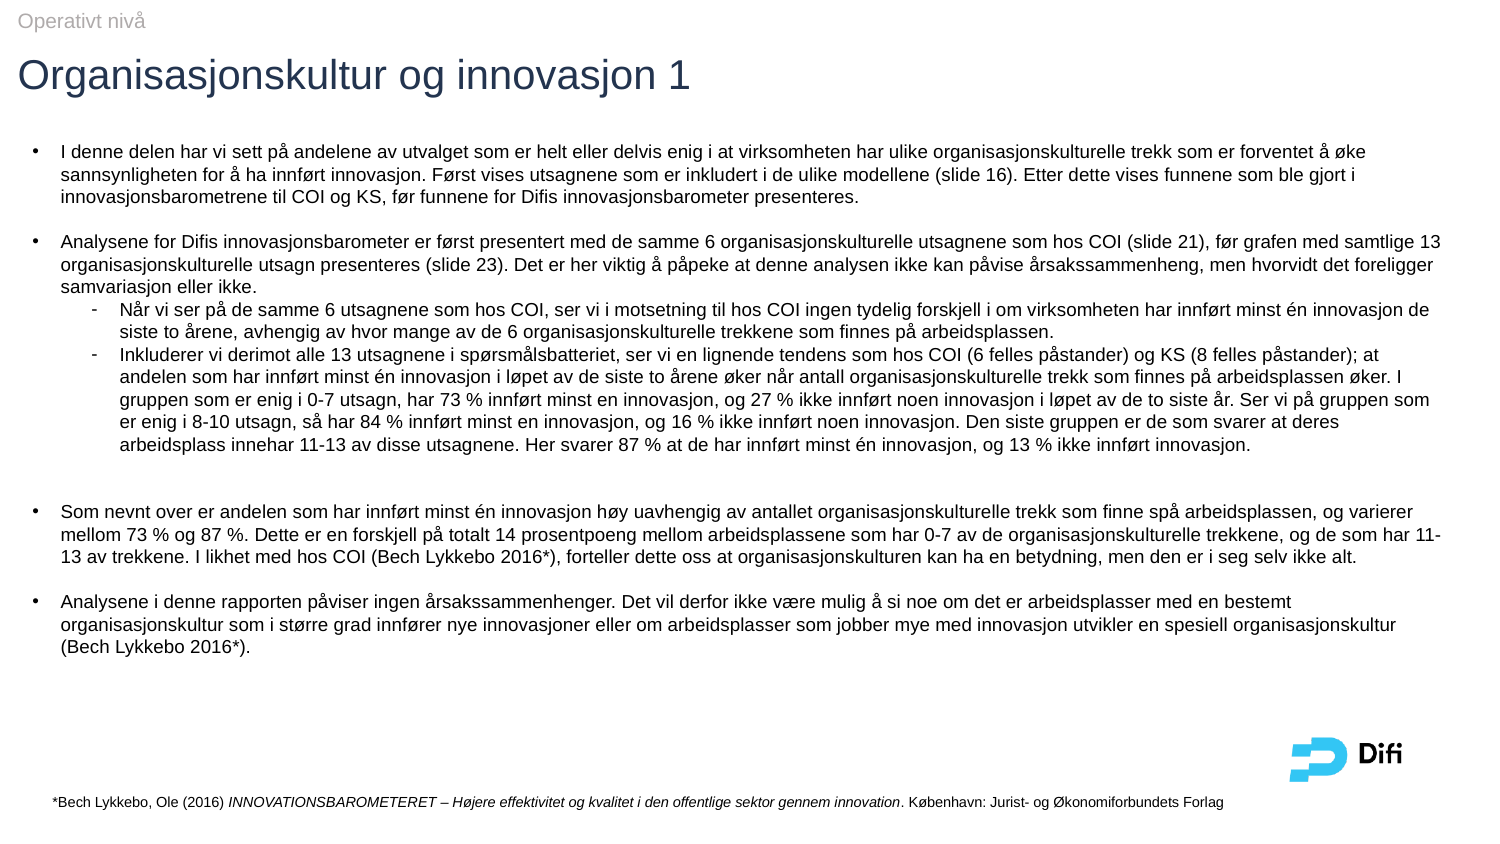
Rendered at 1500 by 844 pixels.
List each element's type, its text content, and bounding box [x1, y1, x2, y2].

title Organisasjonskultur og innovasjon 1 [17, 39, 1438, 99]
list Operativt nivå [17, 0, 1121, 33]
text_box I denne delen har vi sett på andelene av utvalget som er helt eller delvis enig i at virksomheten har ulike organisasjonskulturelle trekk som er forventet å øke sannsynligheten for å ha innført innovasjon. Først vises utsagnene som er inkludert i de ulike modellene (slide 16). Etter dette vises funnene som ble gjort i innovasjonsbarometrene til COI og KS, før funnene for Difis innovasjonsbarometer presenteres. Analysene for Difis innovasjonsbarometer er først presentert med de samme 6 organisasjonskulturelle utsagnene som hos COI (slide 21), før grafen med samtlige 13 organisasjonskulturelle utsagn presenteres (slide 23). Det er her viktig å påpeke at denne analysen ikke kan påvise årsakssammenheng, men hvorvidt det foreligger samvariasjon eller ikke. Når vi ser på de samme 6 utsagnene som hos COI, ser vi i motsetning til hos COI ingen tydelig forskjell i om virksomheten har innført minst én innovasjon de siste to årene, avhengig av hvor mange av de 6 organisasjonskulturelle trekkene som finnes på arbeidsplassen. Inkluderer vi derimot alle 13 utsagnene i spørsmålsbatteriet, ser vi en lignende tendens som hos COI (6 felles påstander) og KS (8 felles påstander); at andelen som har innført minst én innovasjon i løpet av de siste to årene øker når antall organisasjonskulturelle trekk som finnes på arbeidsplassen øker. I gruppen som er enig i 0-7 utsagn, har 73 % innført minst en innovasjon, og 27 % ikke innført noen innovasjon i løpet av de to siste år. Ser vi på gruppen som er enig i 8-10 utsagn, så har 84 % innført minst en innovasjon, og 16 % ikke innført noen innovasjon. Den siste gruppen er de som svarer at deres arbeidsplass innehar 11-13 av disse utsagnene. Her svarer 87 % at de har innført minst én innovasjon, og 13 % ikke innført innovasjon. Som nevnt over er andelen som har innført minst én innovasjon høy uavhengig av antallet organisasjonskulturelle trekk som finne spå arbeidsplassen, og varierer mellom 73 % og 87 %. Dette er en forskjell på totalt 14 prosentpoeng mellom arbeidsplassene som har 0-7 av de organisasjonskulturelle trekkene, og de som har 11-13 av trekkene. I likhet med hos COI (Bech Lykkebo 2016*), forteller dette oss at organisasjonskulturen kan ha en betydning, men den er i seg selv ikke alt. Analysene i denne rapporten påviser ingen årsakssammenhenger. Det vil derfor ikke være mulig å si noe om det er arbeidsplasser med en bestemt organisasjonskultur som i større grad innfører nye innovasjoner eller om arbeidsplasser som jobber mye med innovasjon utvikler en spesiell organisasjonskultur (Bech Lykkebo 2016*). [17, 132, 1463, 733]
picture [1289, 737, 1402, 782]
text_box *Bech Lykkebo, Ole (2016) INNOVATIONSBAROMETERET – Højere effektivitet og kvalitet i den offentlige sektor gennem innovation. København: Jurist- og Økonomiforbundets Forlag [37, 786, 1240, 819]
